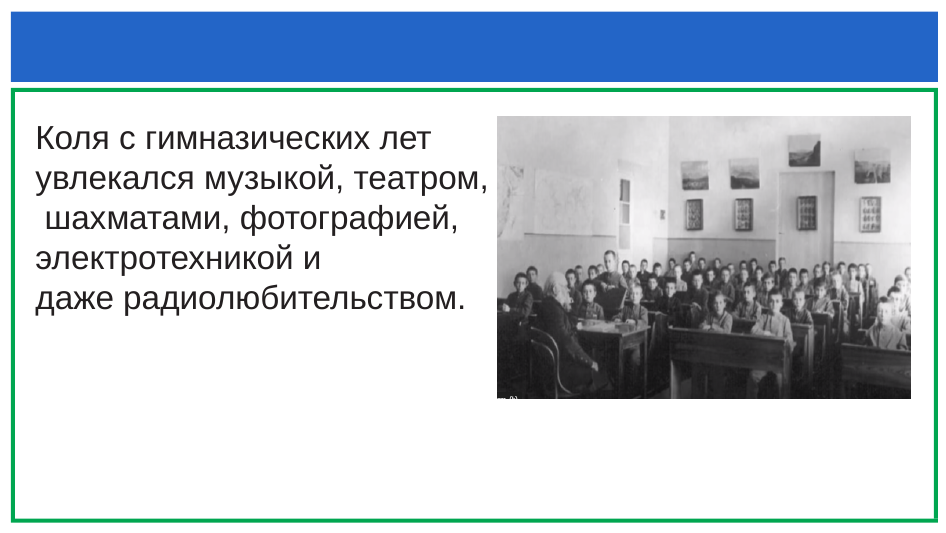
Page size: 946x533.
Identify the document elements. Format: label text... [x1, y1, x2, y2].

list Коля с гимназических лет увлекался музыкой, театром, шахматами, фотографией, электротехникой и даже радиолюбительством. [35, 116, 495, 306]
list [497, 115, 911, 399]
